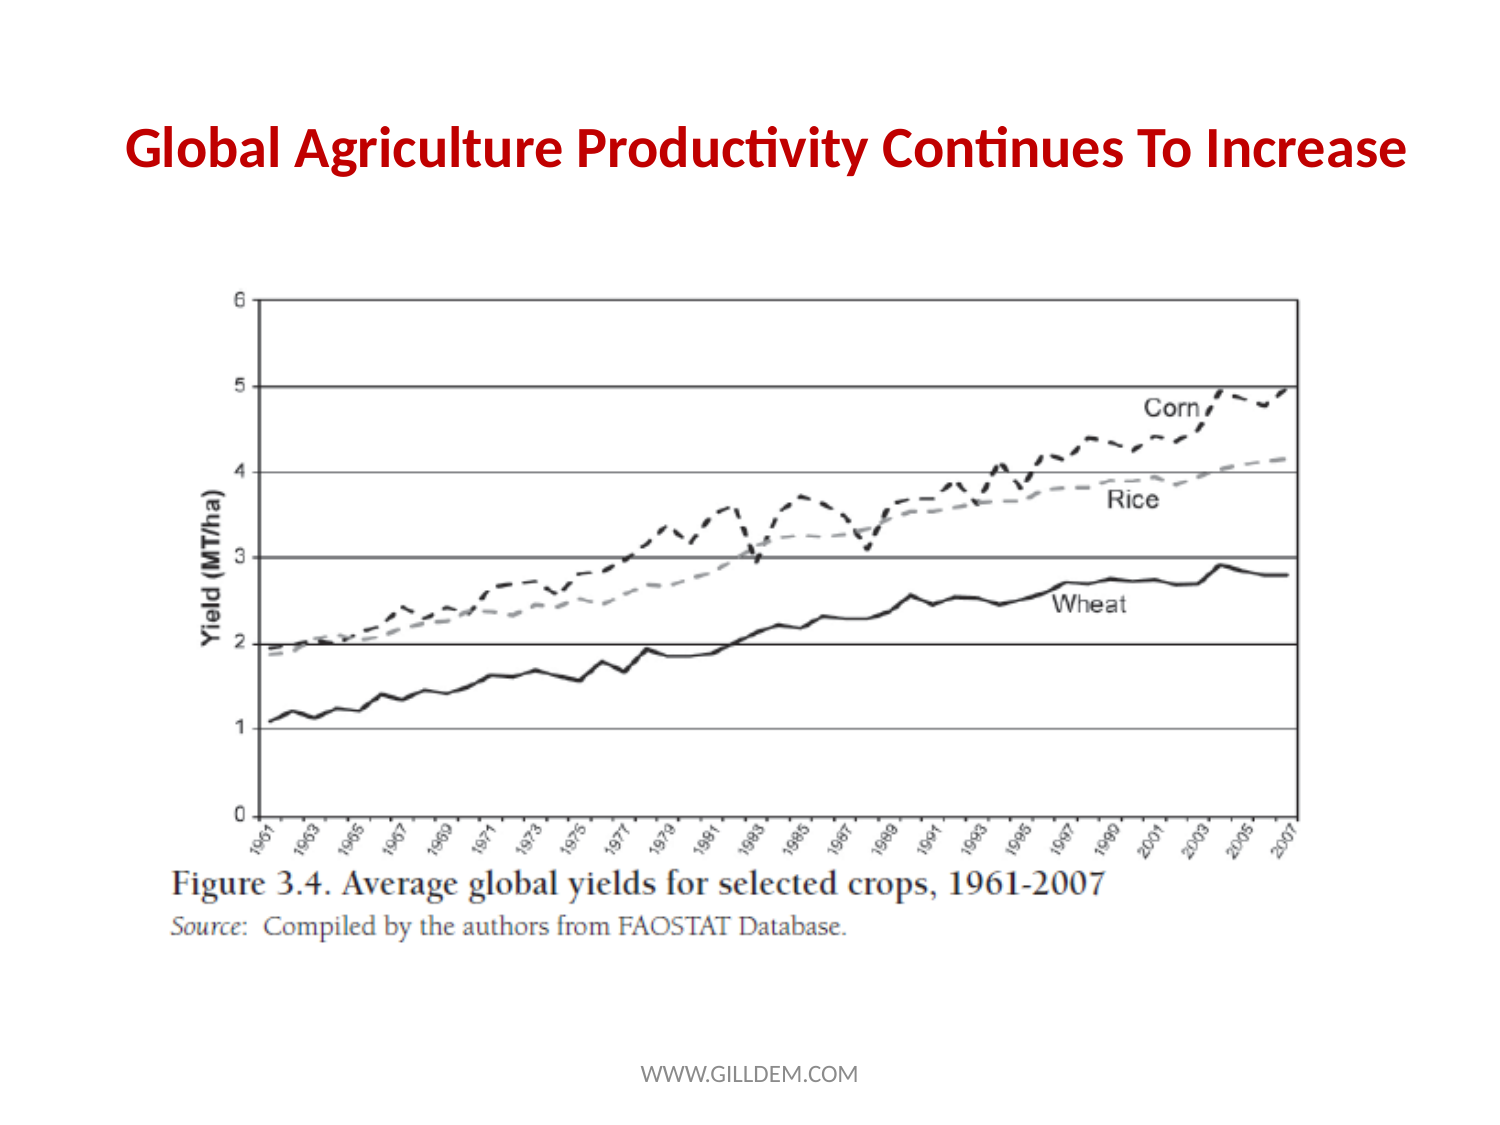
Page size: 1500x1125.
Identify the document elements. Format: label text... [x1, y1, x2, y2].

text_box Global Agriculture Productivity Continues To Increase [110, 102, 1423, 187]
picture [82, 273, 1451, 951]
footer WWW.GILLDEM.COM [512, 1042, 988, 1103]
